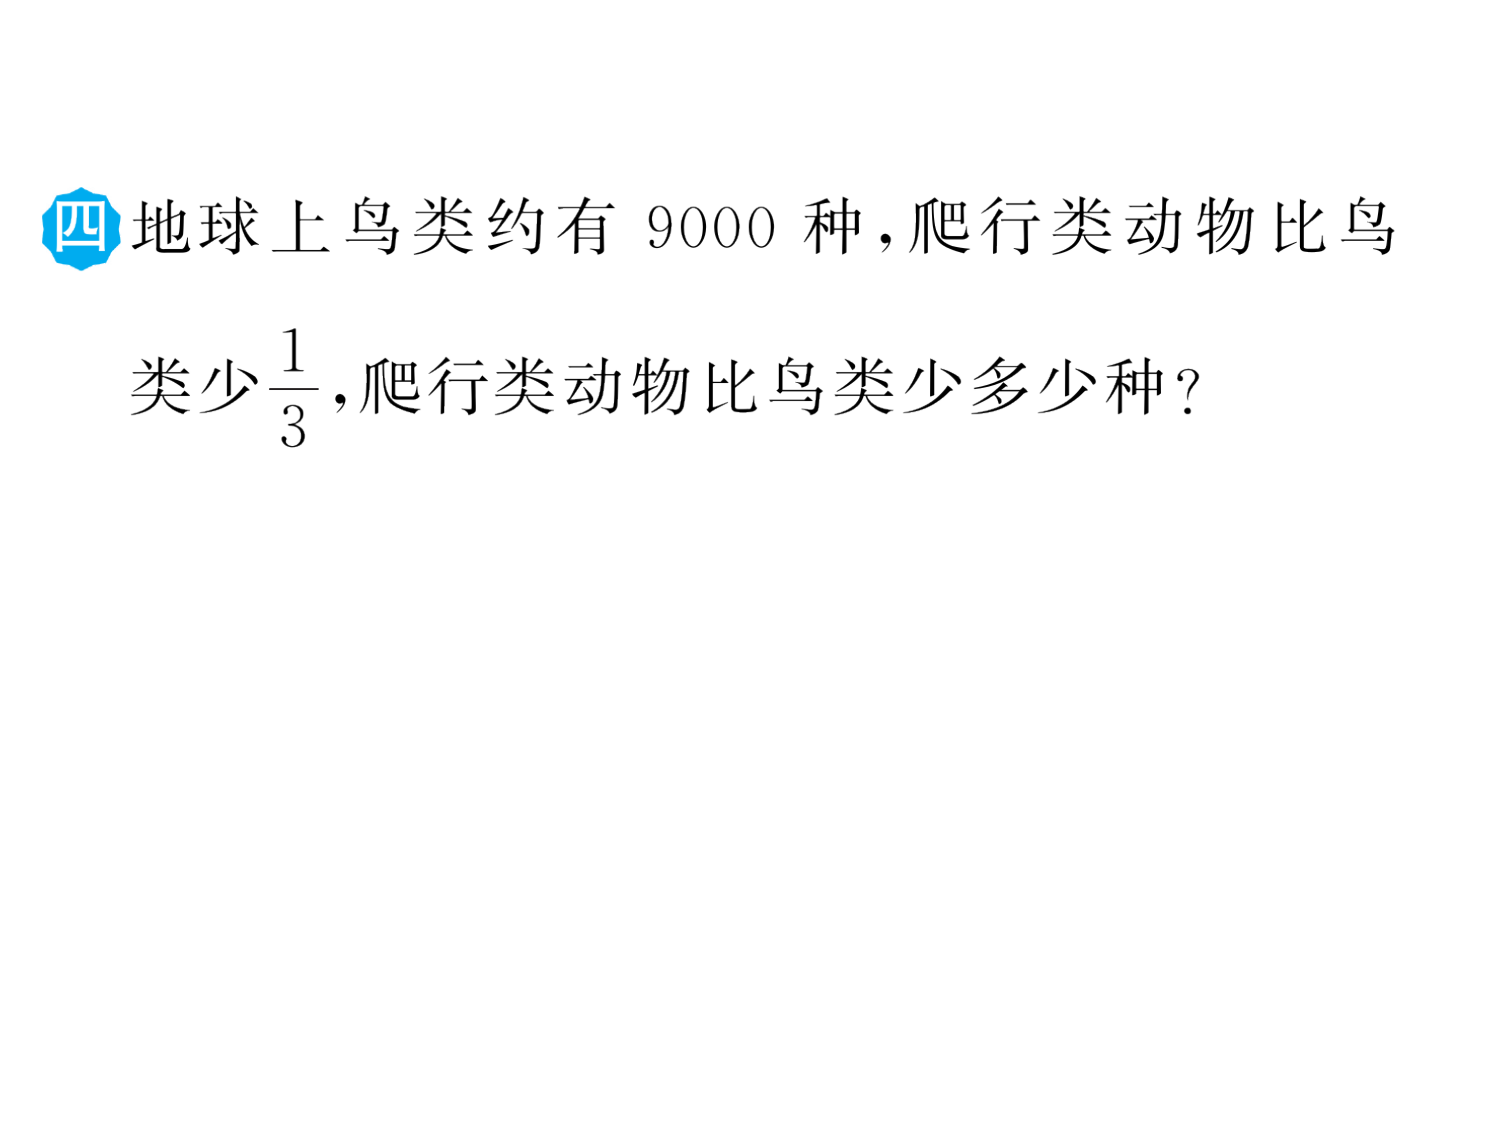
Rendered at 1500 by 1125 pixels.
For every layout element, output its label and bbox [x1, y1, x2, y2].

picture [35, 177, 1453, 799]
